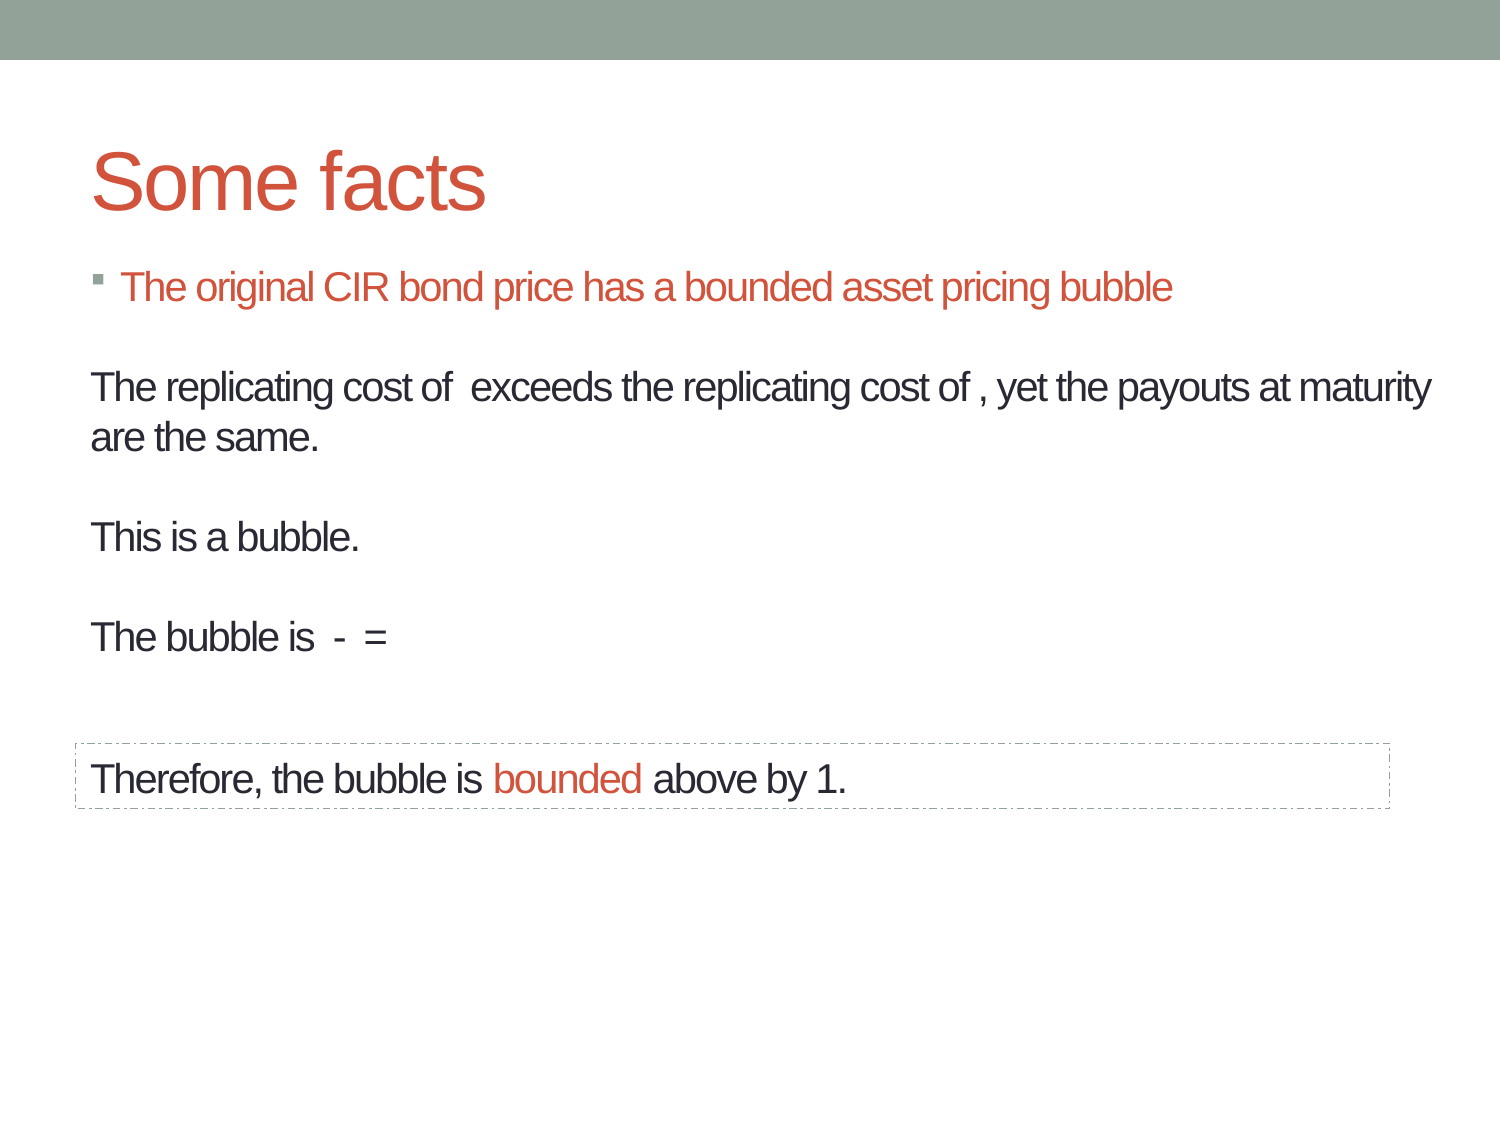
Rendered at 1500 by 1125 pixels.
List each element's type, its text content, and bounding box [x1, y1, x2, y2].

text_box Therefore, the bubble is bounded above by 1. [75, 743, 1390, 809]
title Some facts [75, 87, 1436, 267]
